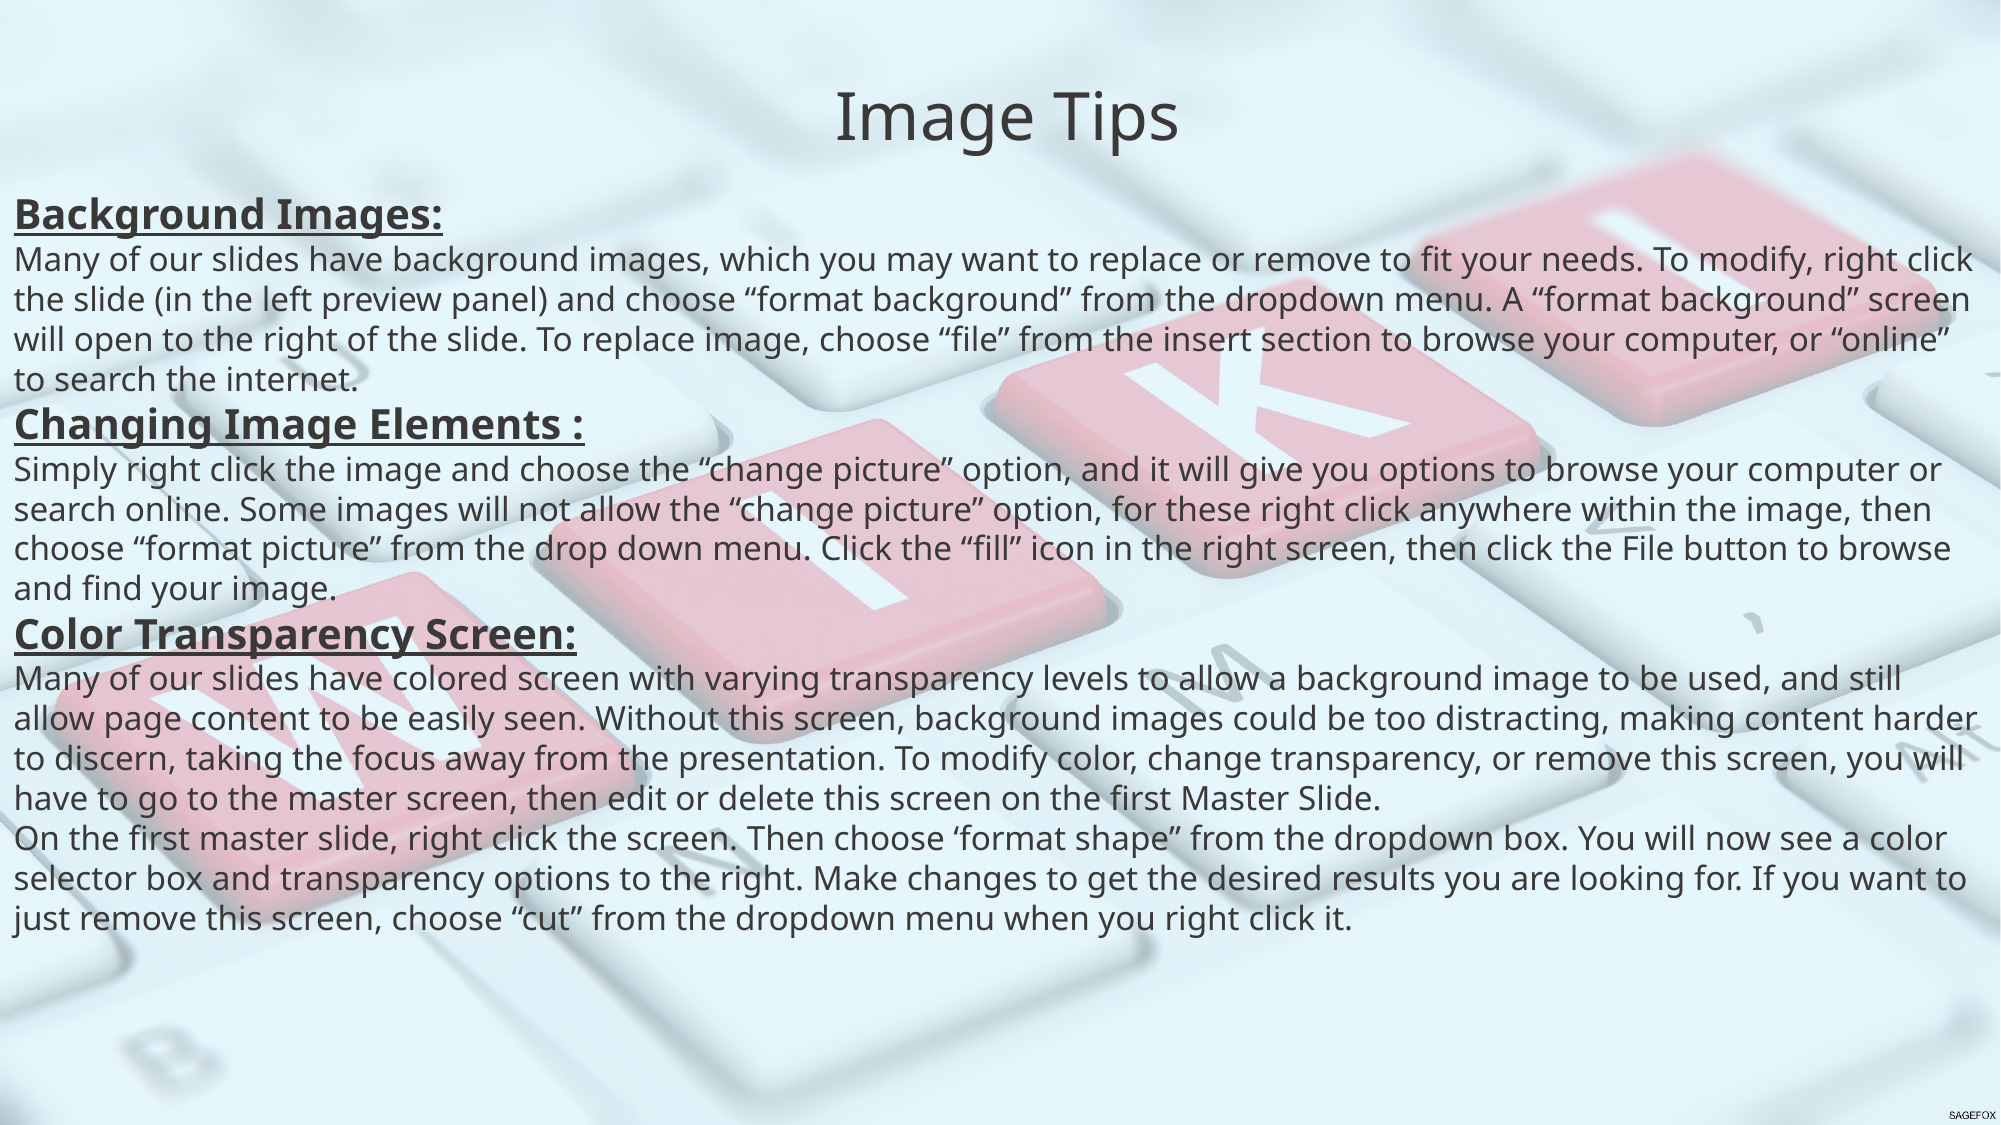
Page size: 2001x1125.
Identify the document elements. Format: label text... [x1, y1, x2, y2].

text_box Background Images: Many of our slides have background images, which you may want to replace or remove to fit your needs. To modify, right click the slide (in the left preview panel) and choose “format background” from the dropdown menu. A “format background” screen will open to the right of the slide. To replace image, choose “file” from the insert section to browse your computer, or “online” to search the internet. Changing Image Elements : Simply right click the image and choose the “change picture” option, and it will give you options to browse your computer or search online. Some images will not allow the “change picture” option, for these right click anywhere within the image, then choose “format picture” from the drop down menu. Click the “fill” icon in the right screen, then click the File button to browse and find your image. Color Transparency Screen: Many of our slides have colored screen with varying transparency levels to allow a background image to be used, and still allow page content to be easily seen. Without this screen, background images could be too distracting, making content harder to discern, taking the focus away from the presentation. To modify color, change transparency, or remove this screen, you will have to go to the master screen, then edit or delete this screen on the first Master Slide. On the first master slide, right click the screen. Then choose ‘format shape” from the dropdown box. You will now see a color selector box and transparency options to the right. Make changes to get the desired results you are looking for. If you want to just remove this screen, choose “cut” from the dropdown menu when you right click it. [0, 0, 2000, 1125]
title Image Tips [597, 59, 1420, 177]
